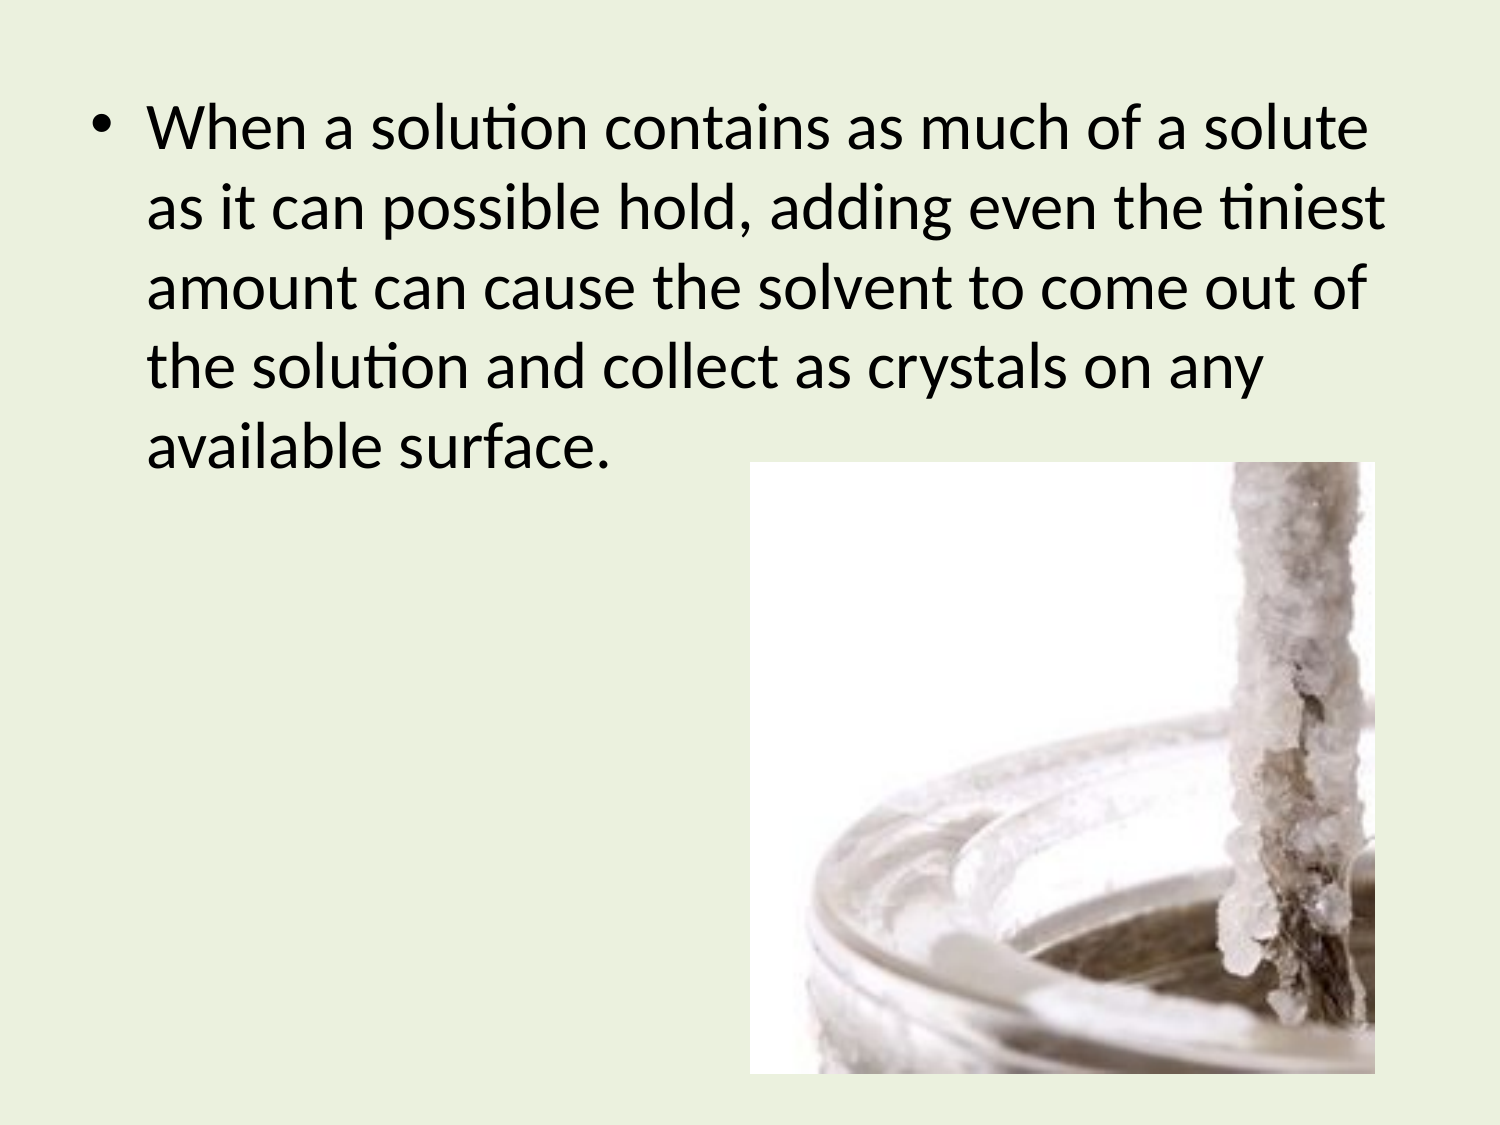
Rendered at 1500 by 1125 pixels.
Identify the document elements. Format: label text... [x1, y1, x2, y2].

picture [749, 462, 1376, 1074]
list When a solution contains as much of a solute as it can possible hold, adding even the tiniest amount can cause the solvent to come out of the solution and collect as crystals on any available surface. [75, 75, 1425, 1005]
